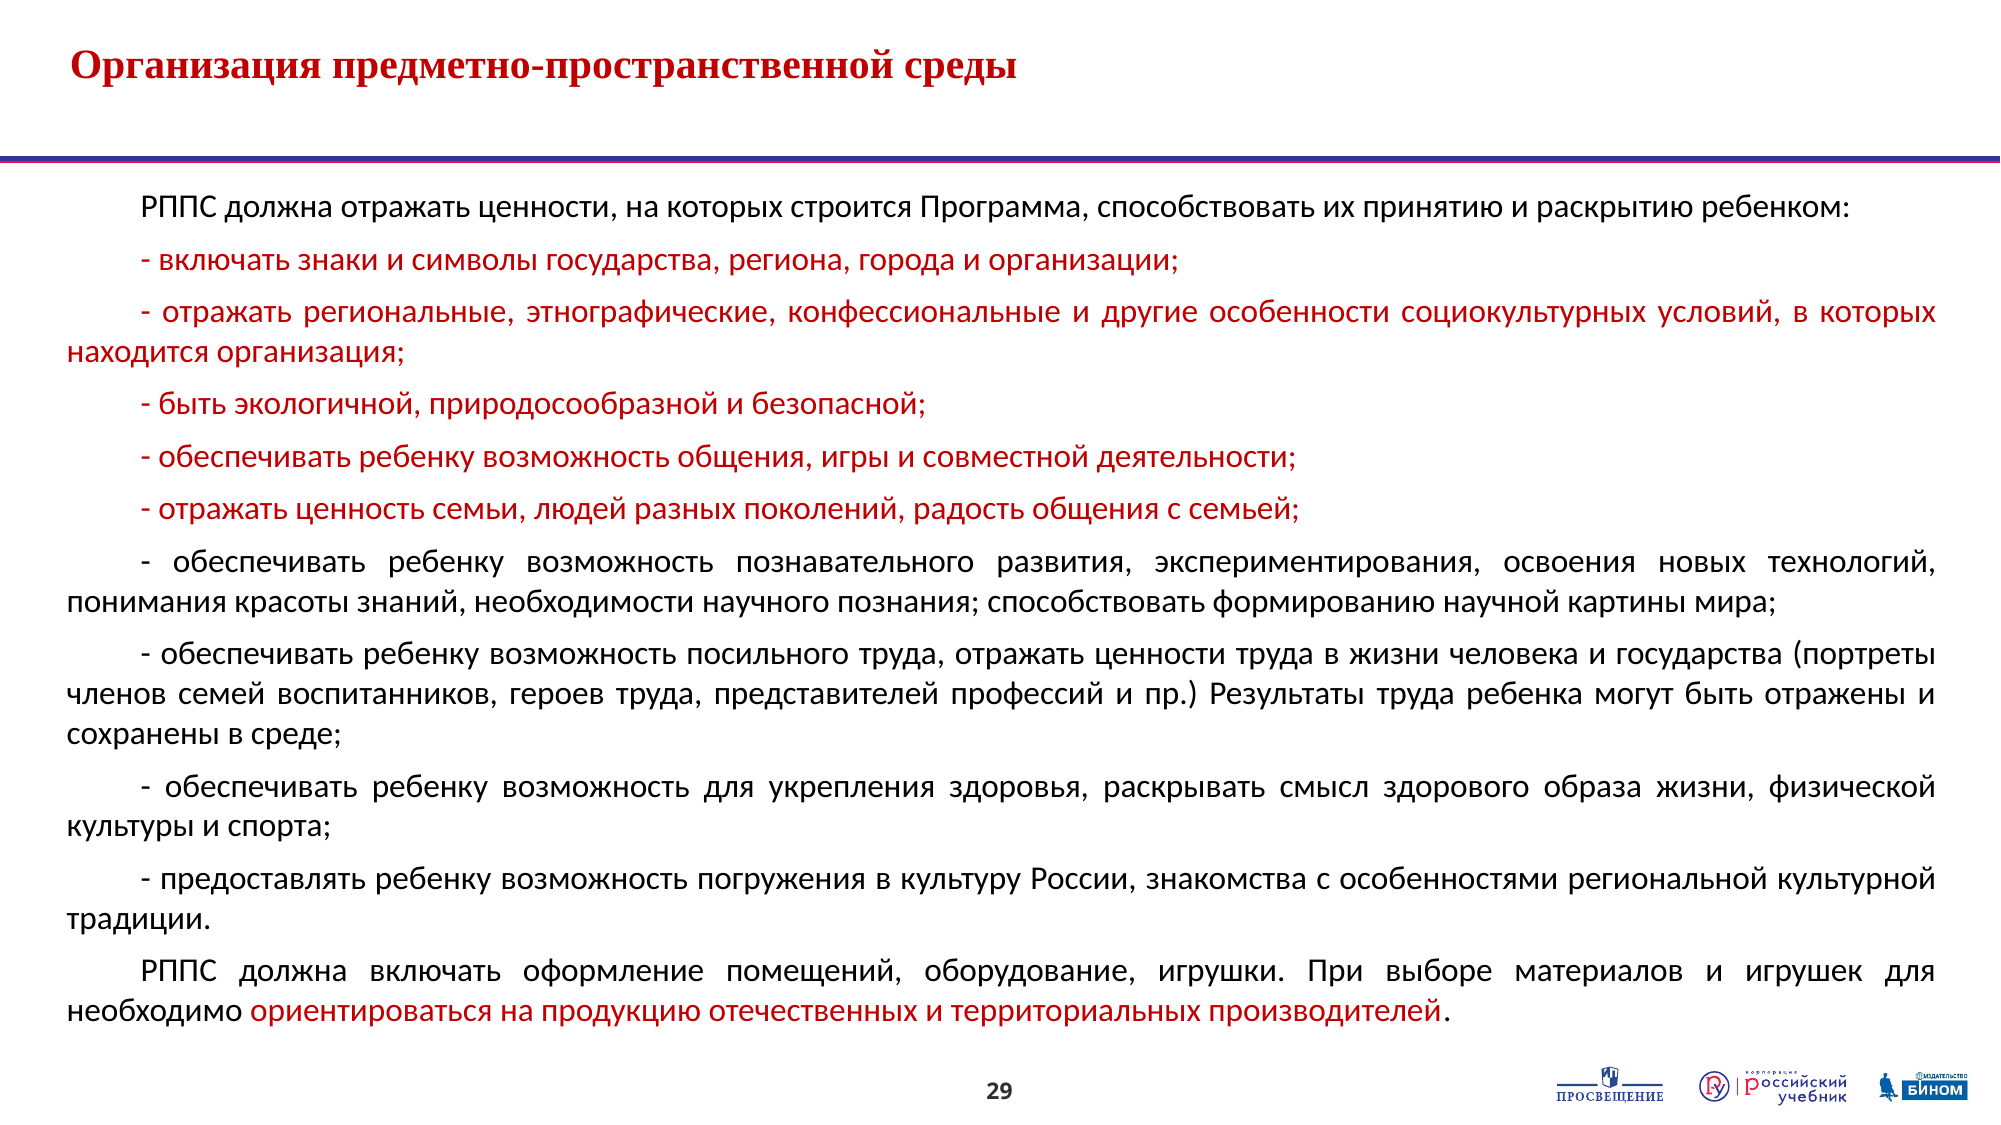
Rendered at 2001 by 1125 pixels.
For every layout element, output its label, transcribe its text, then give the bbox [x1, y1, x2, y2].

list РППС должна отражать ценности, на которых строится Программа, способствовать их принятию и раскрытию ребенком: - включать знаки и символы государства, региона, города и организации; - отражать региональные, этнографические, конфессиональные и другие особенности социокультурных условий, в которых находится организация; - быть экологичной, природосообразной и безопасной; - обеспечивать ребенку возможность общения, игры и совместной деятельности; - отражать ценность семьи, людей разных поколений, радость общения с семьей; - обеспечивать ребенку возможность познавательного развития, экспериментирования, освоения новых технологий, понимания красоты знаний, необходимости научного познания; способствовать формированию научной картины мира; - обеспечивать ребенку возможность посильного труда, отражать ценности труда в жизни человека и государства (портреты членов семей воспитанников, героев труда, представителей профессий и пр.) Результаты труда ребенка могут быть отражены и сохранены в среде; - обеспечивать ребенку возможность для укрепления здоровья, раскрывать смысл здорового образа жизни, физической культуры и спорта; - предоставлять ребенку возможность погружения в культуру России, знакомства с особенностями региональной культурной традиции. РППС должна включать оформление помещений, оборудование, игрушки. При выборе материалов и игрушек для необходимо ориентироваться на продукцию отечественных и территориальных производителей. [54, 172, 1945, 976]
picture [1877, 1066, 1971, 1107]
title Организация предметно-пространственной среды [54, 29, 1945, 137]
